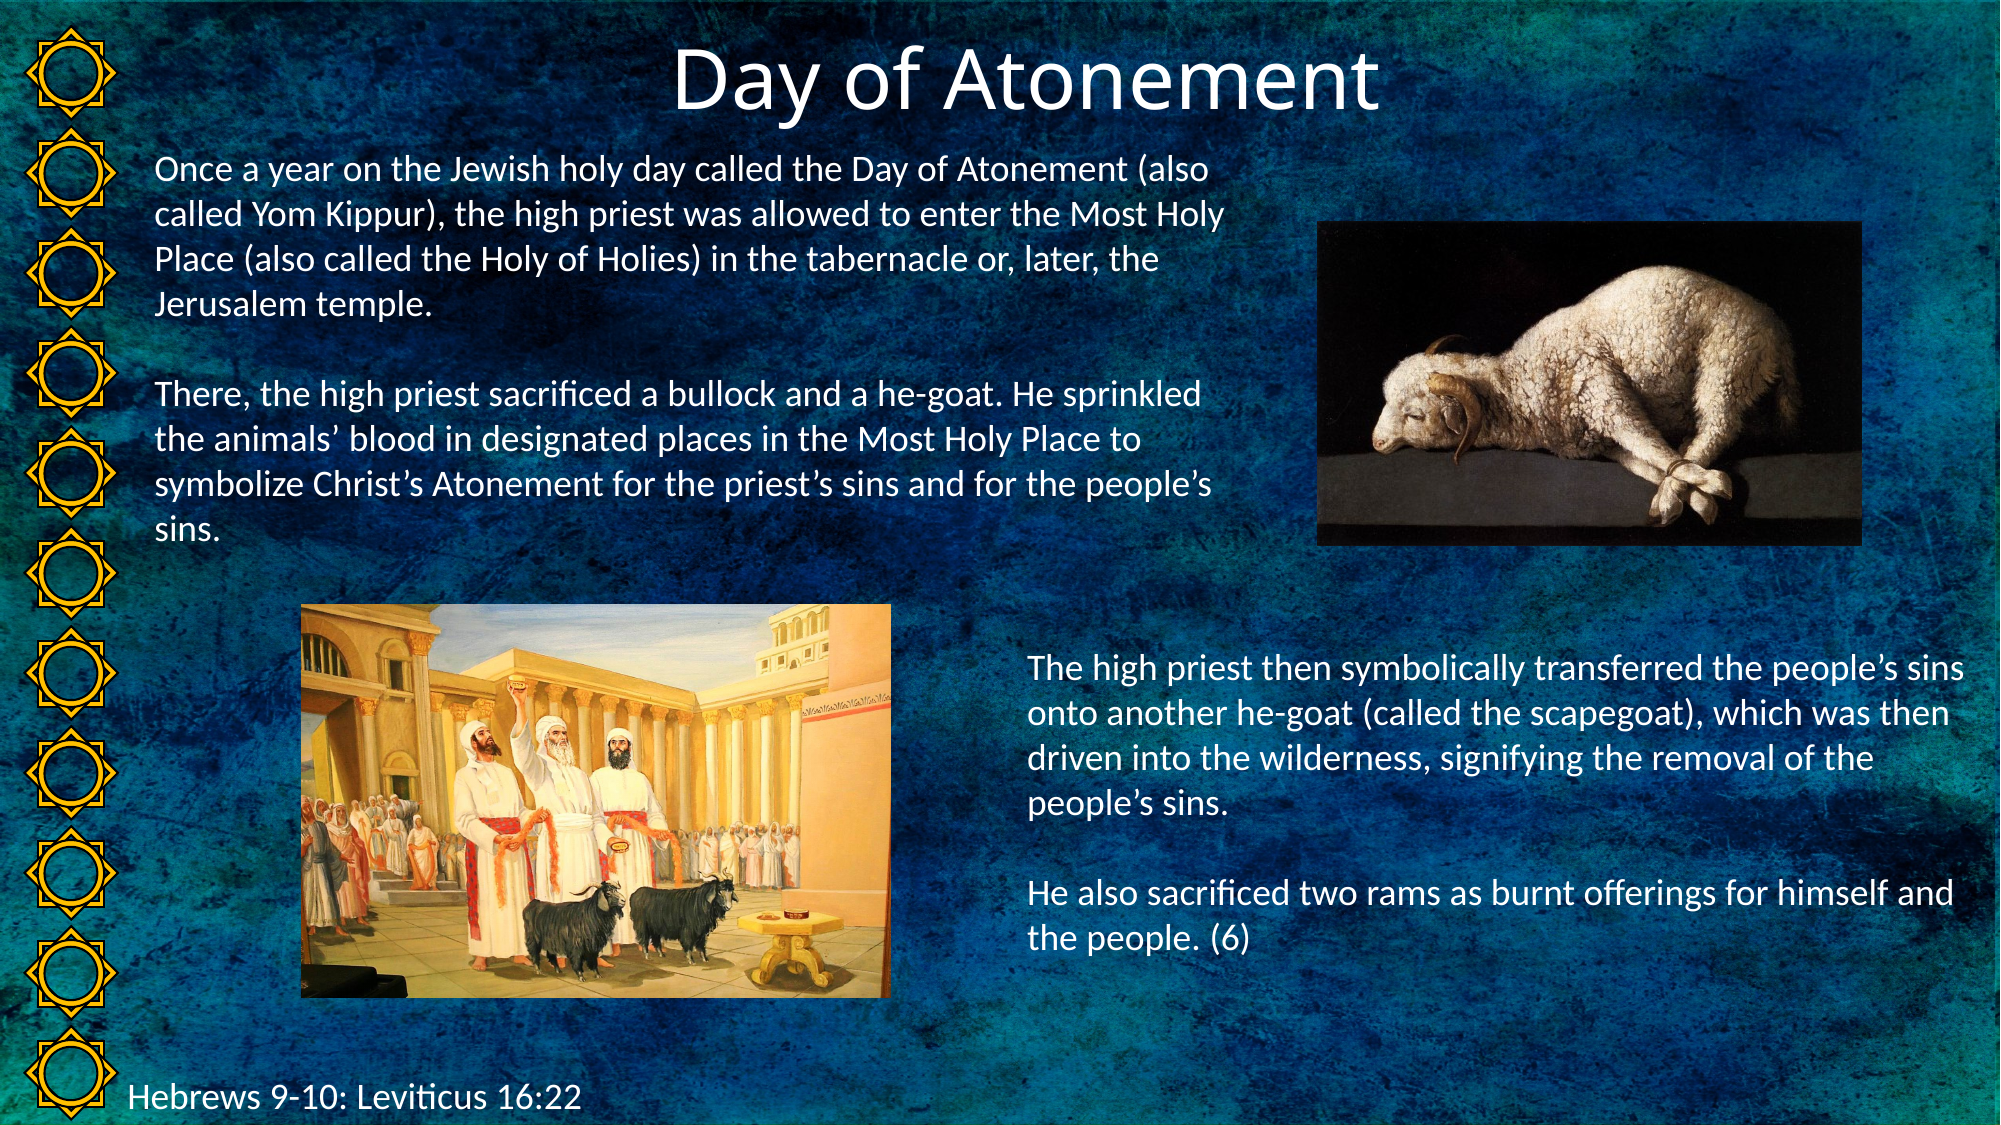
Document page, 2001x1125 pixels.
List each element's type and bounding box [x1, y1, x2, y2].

picture [301, 604, 891, 998]
picture [1317, 221, 1862, 546]
text_box [0, 0, 2000, 1125]
